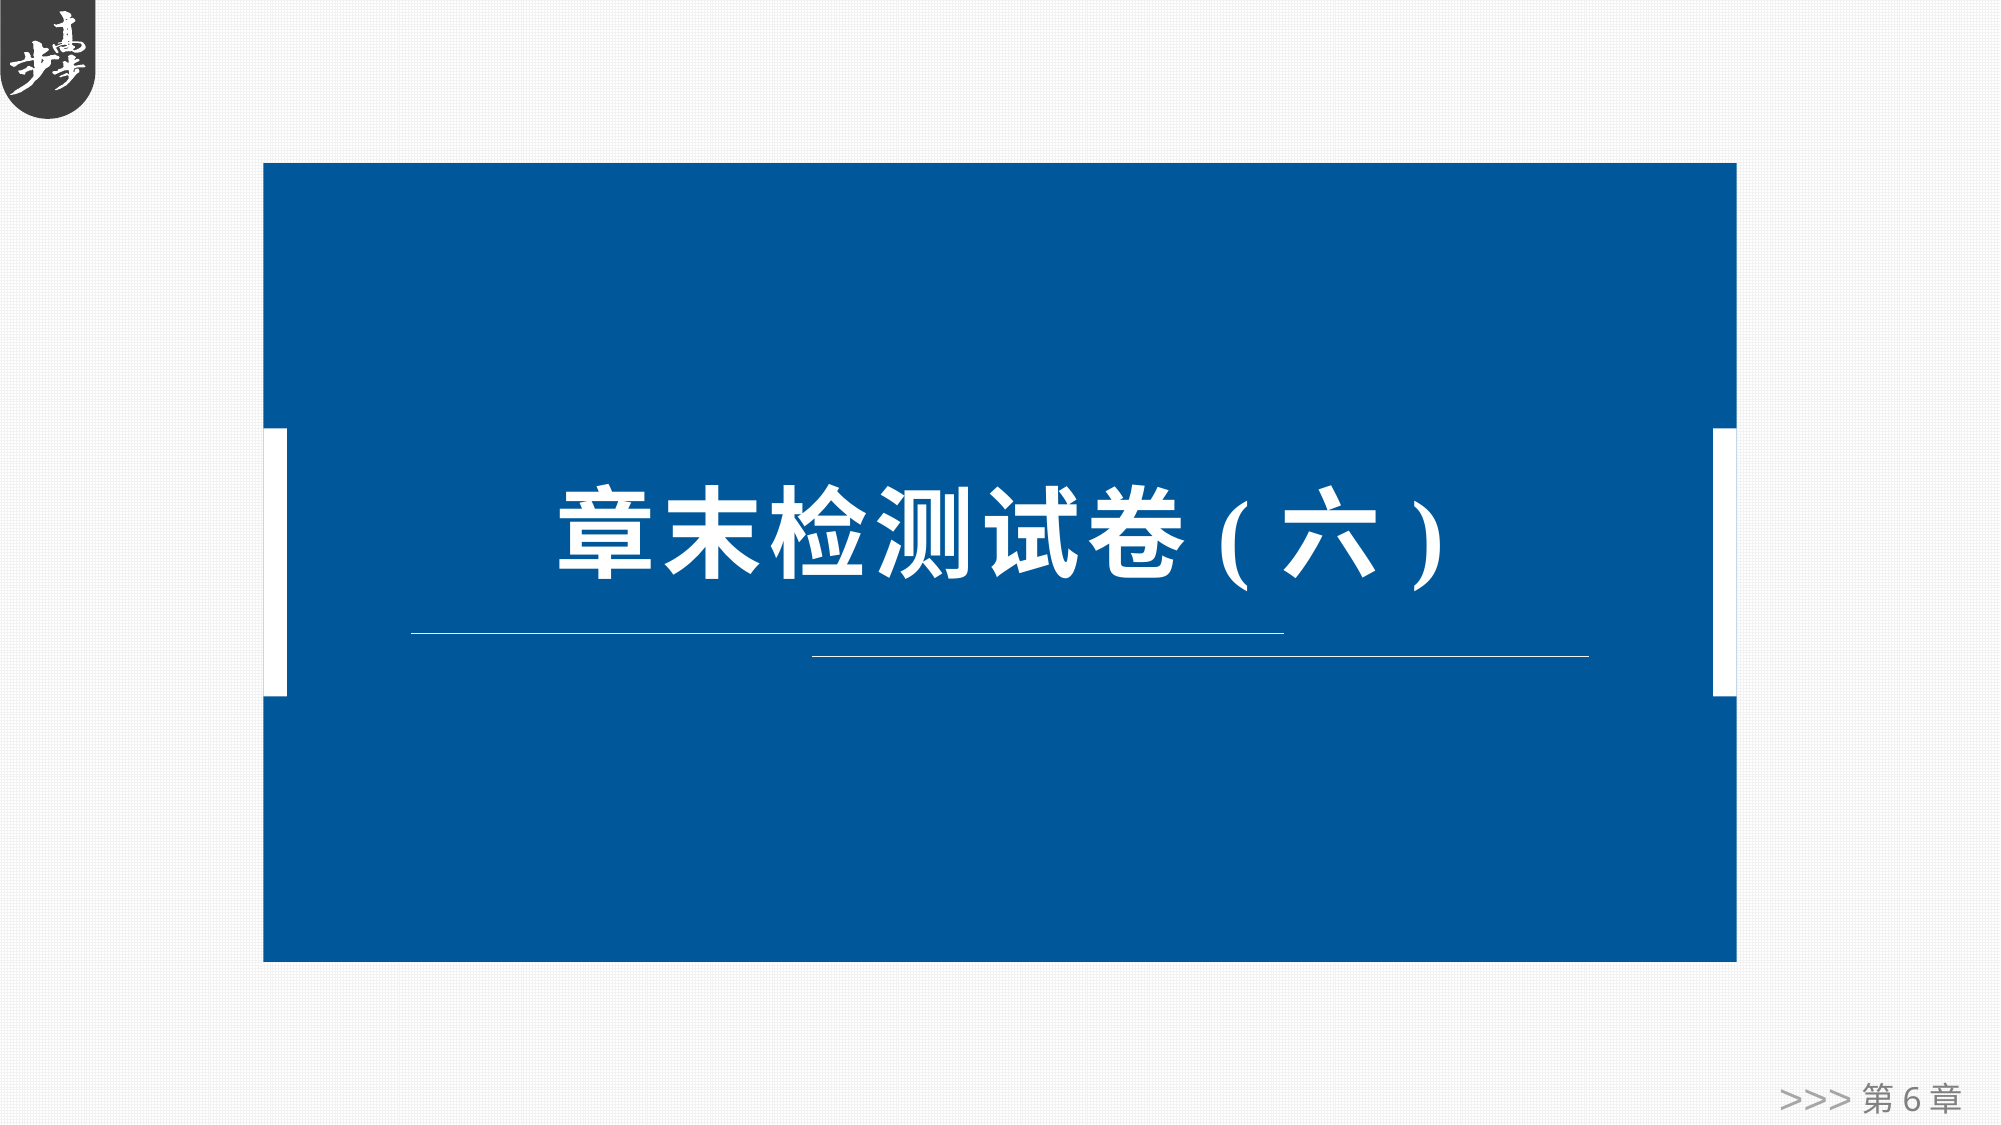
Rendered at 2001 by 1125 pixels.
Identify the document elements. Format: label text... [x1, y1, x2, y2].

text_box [410, 633, 1590, 657]
text_box 章末检测试卷(六) [421, 463, 1579, 598]
text_box [262, 162, 1738, 963]
text_box [1712, 427, 1738, 697]
text_box 第6章 [1846, 1070, 2000, 1125]
text_box <<< [1729, 1071, 1867, 1125]
text_box [262, 427, 288, 697]
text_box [0, 0, 96, 119]
